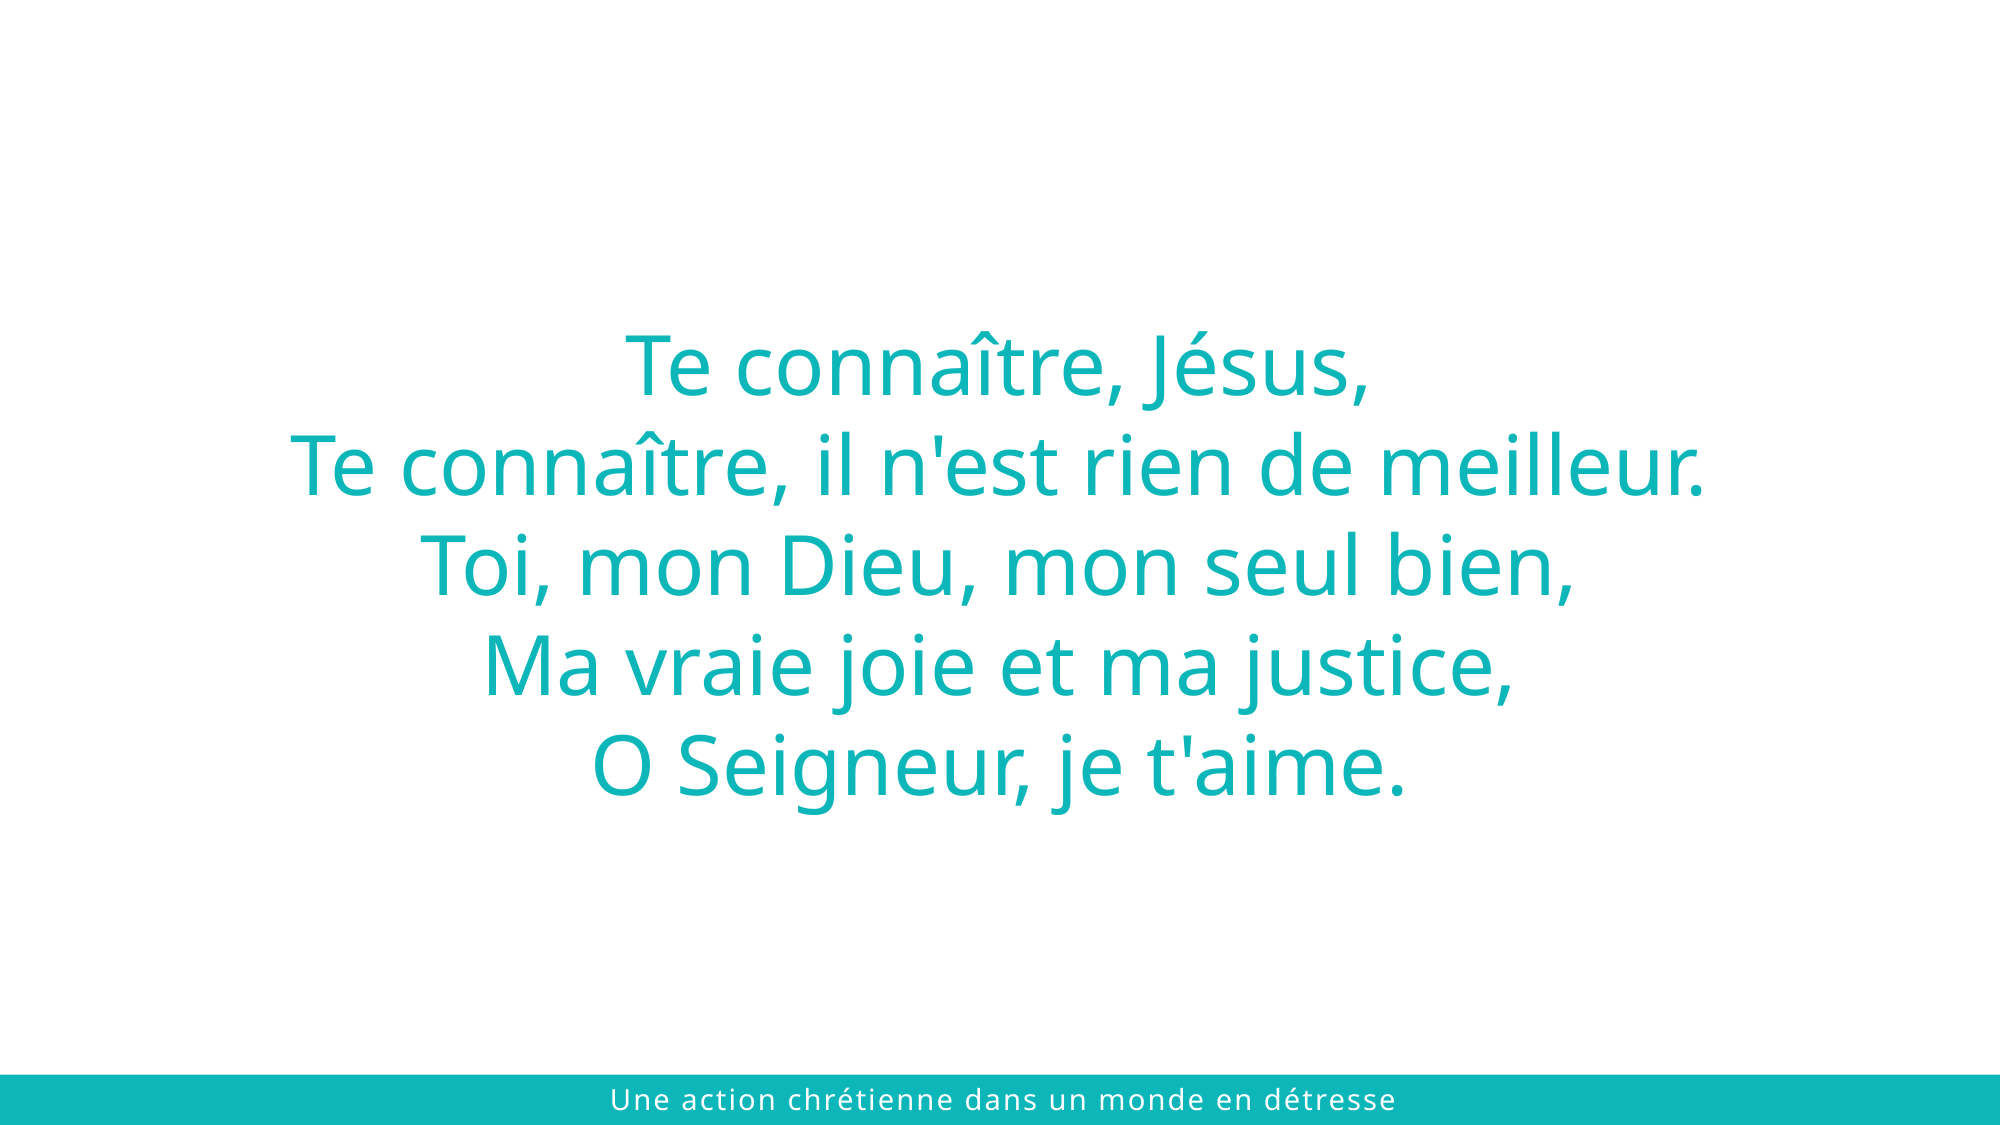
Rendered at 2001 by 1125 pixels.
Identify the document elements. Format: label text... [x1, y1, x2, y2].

text_box [0, 1072, 2000, 1125]
text_box Une action chrétienne dans un monde en détresse [49, 1073, 1958, 1124]
text_box Te connaître, Jésus, Te connaître, il n'est rien de meilleur. Toi, mon Dieu, mon seul bien, Ma vraie joie et ma justice, O Seigneur, je t'aime. [117, 306, 1882, 819]
